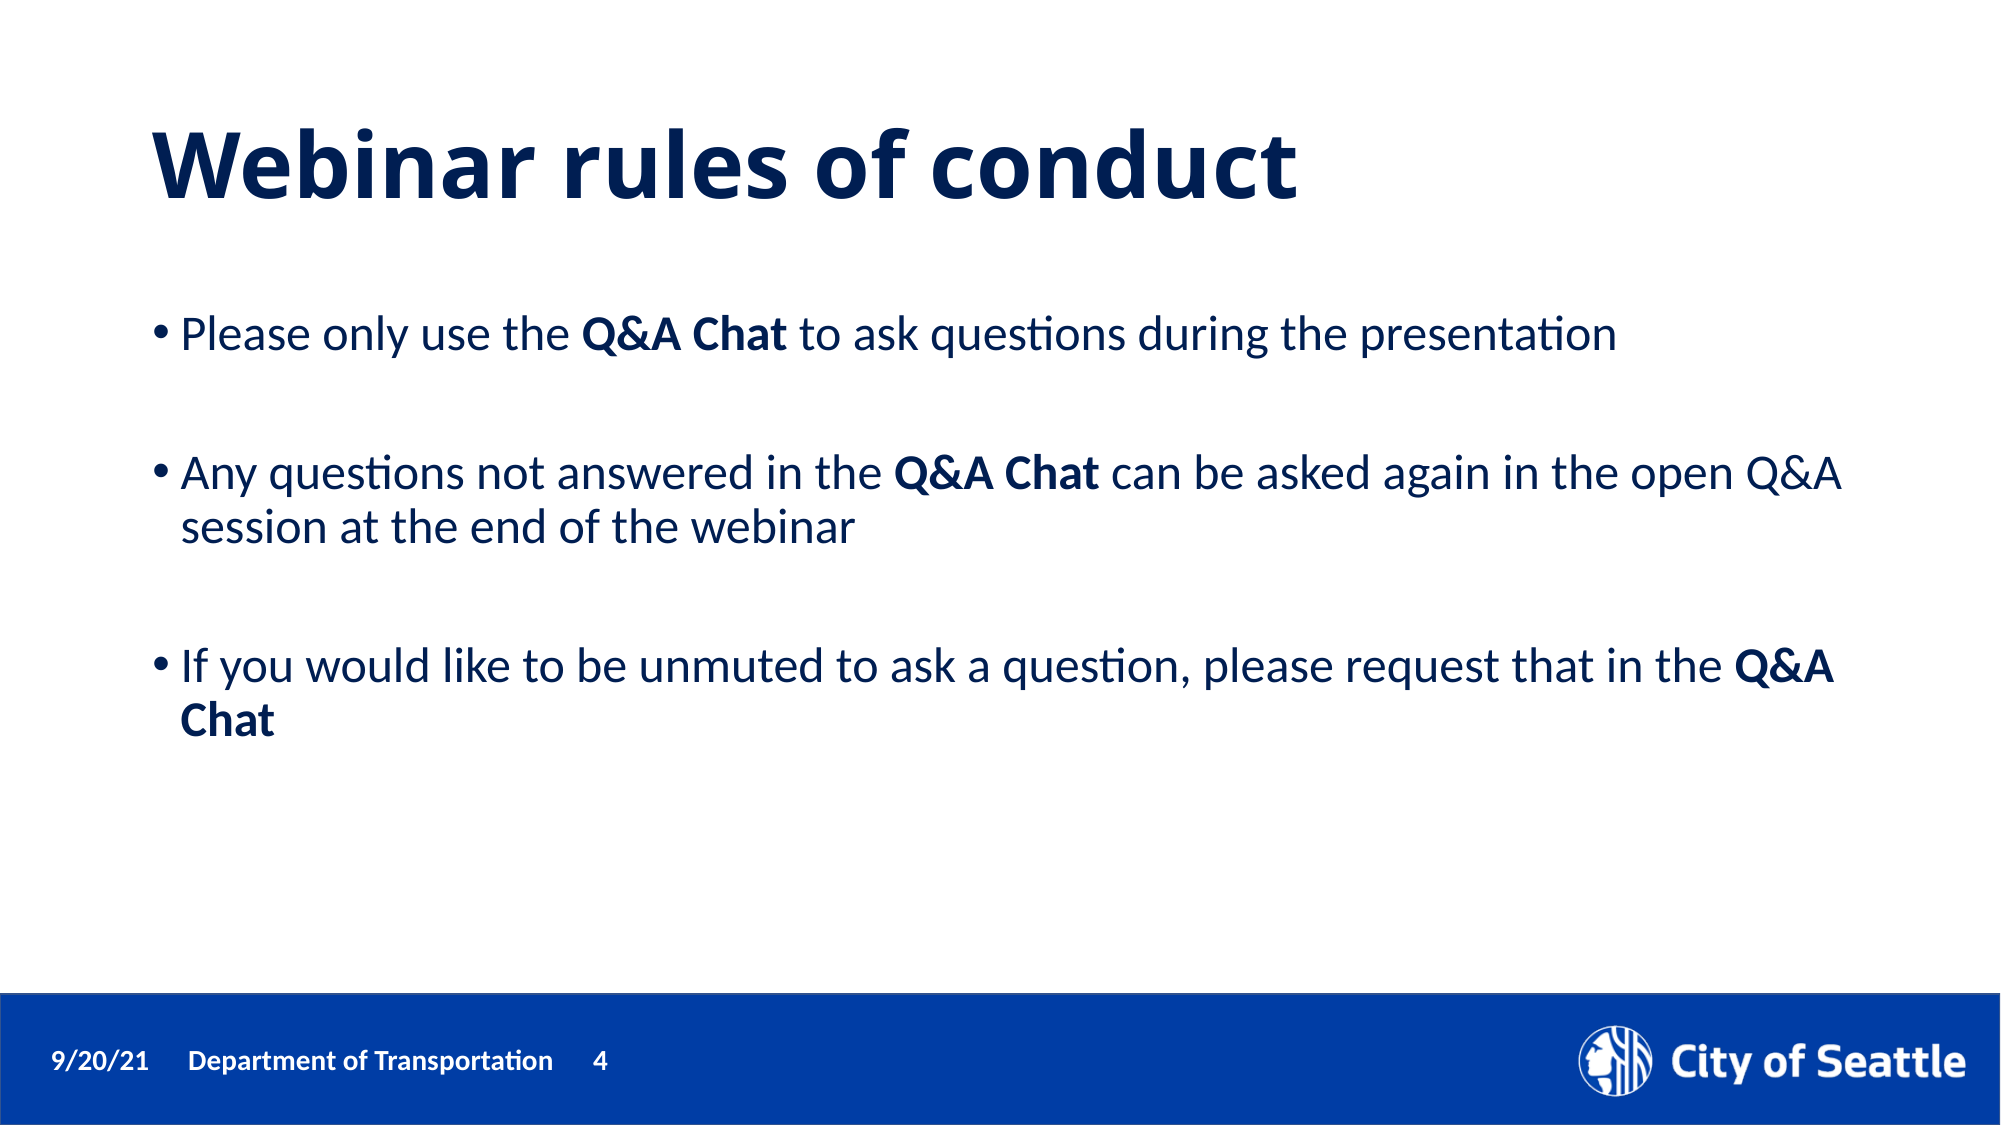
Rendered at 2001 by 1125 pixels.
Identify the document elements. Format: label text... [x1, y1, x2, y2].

list Please only use the Q&A Chat to ask questions during the presentation Any questions not answered in the Q&A Chat can be asked again in the open Q&A session at the end of the webinar If you would like to be unmuted to ask a question, please request that in the Q&A Chat [137, 299, 1863, 970]
picture [1544, 993, 2000, 1125]
title Webinar rules of conduct [137, 59, 1863, 278]
